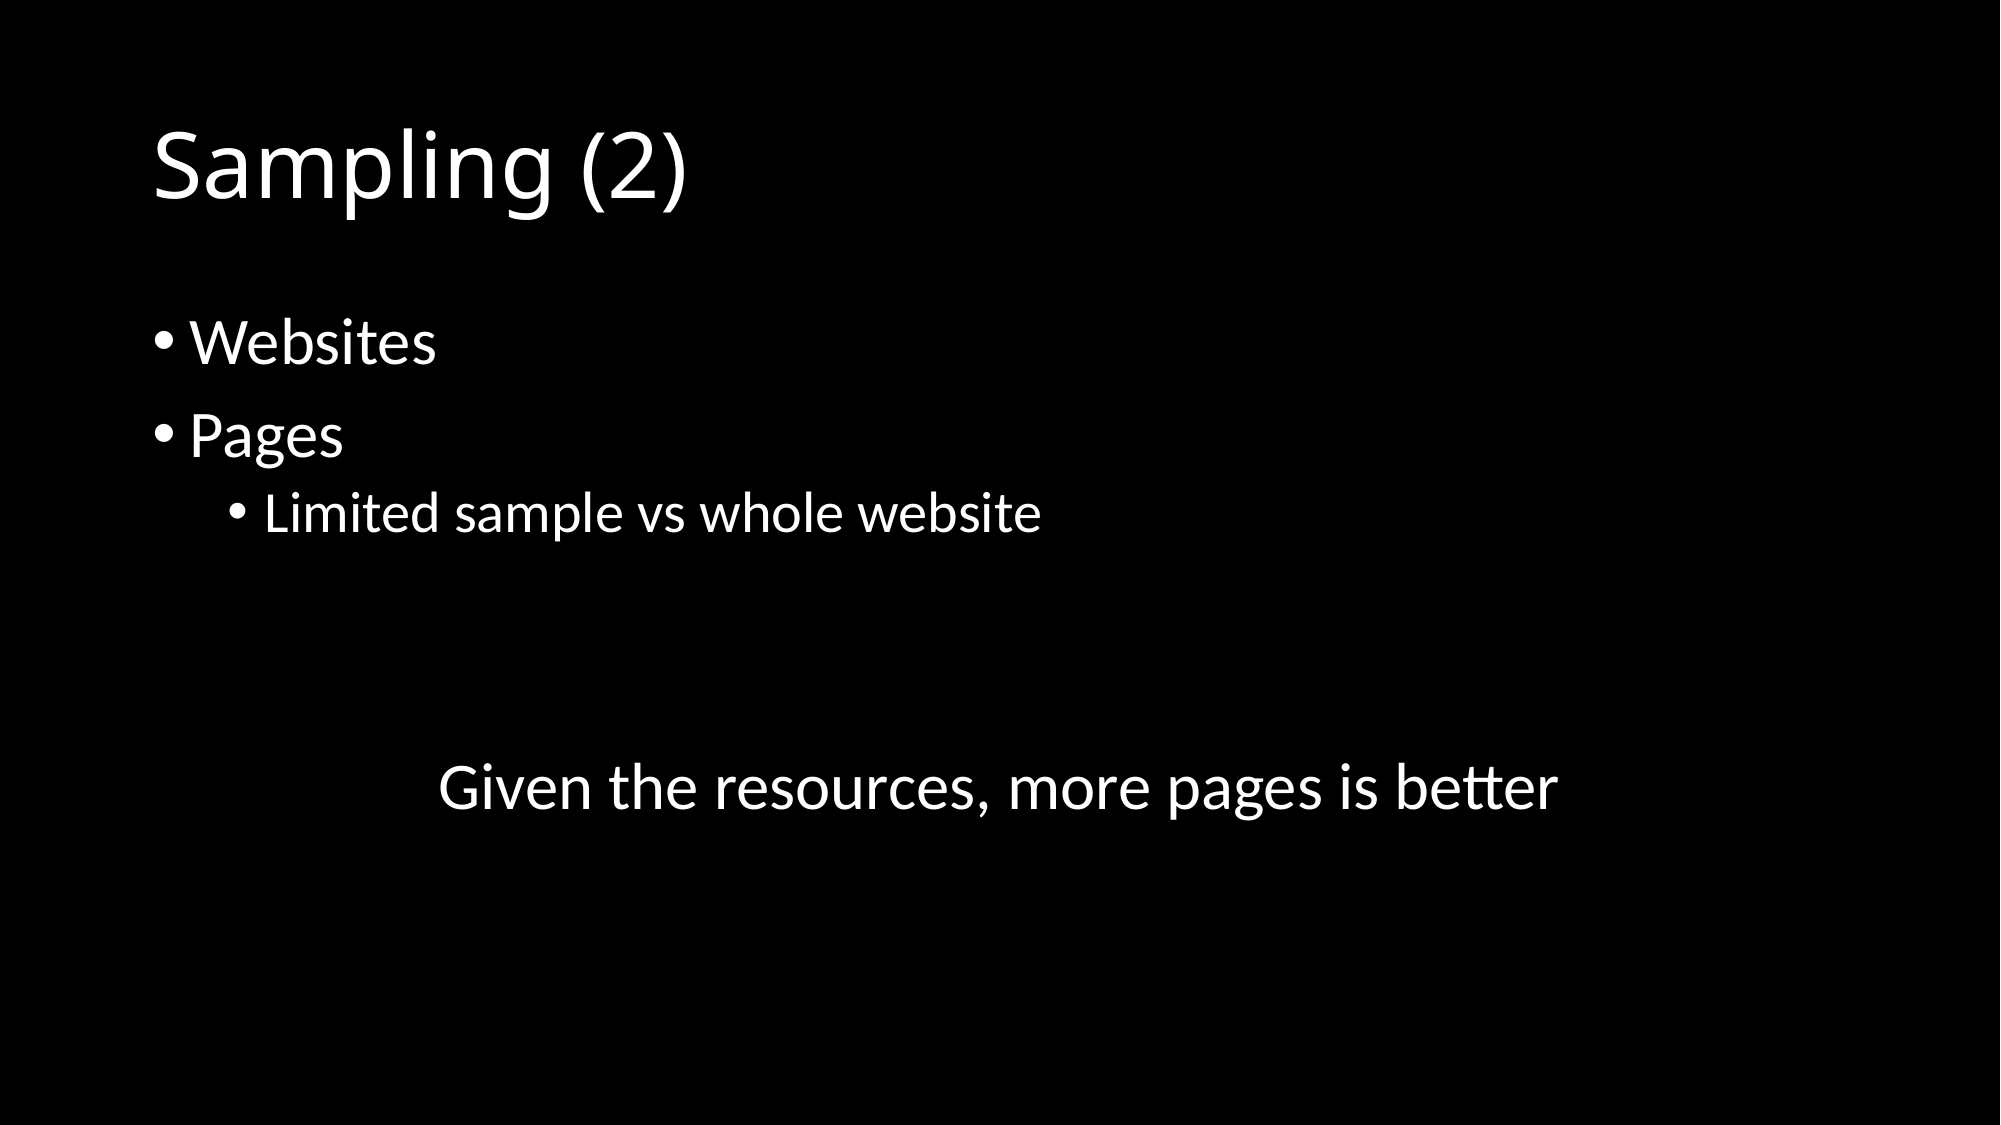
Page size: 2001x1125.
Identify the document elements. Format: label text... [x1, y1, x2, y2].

title Sampling (2) [137, 59, 1863, 278]
list Websites Pages Limited sample vs whole website Given the resources, more pages is better [137, 299, 1863, 1014]
